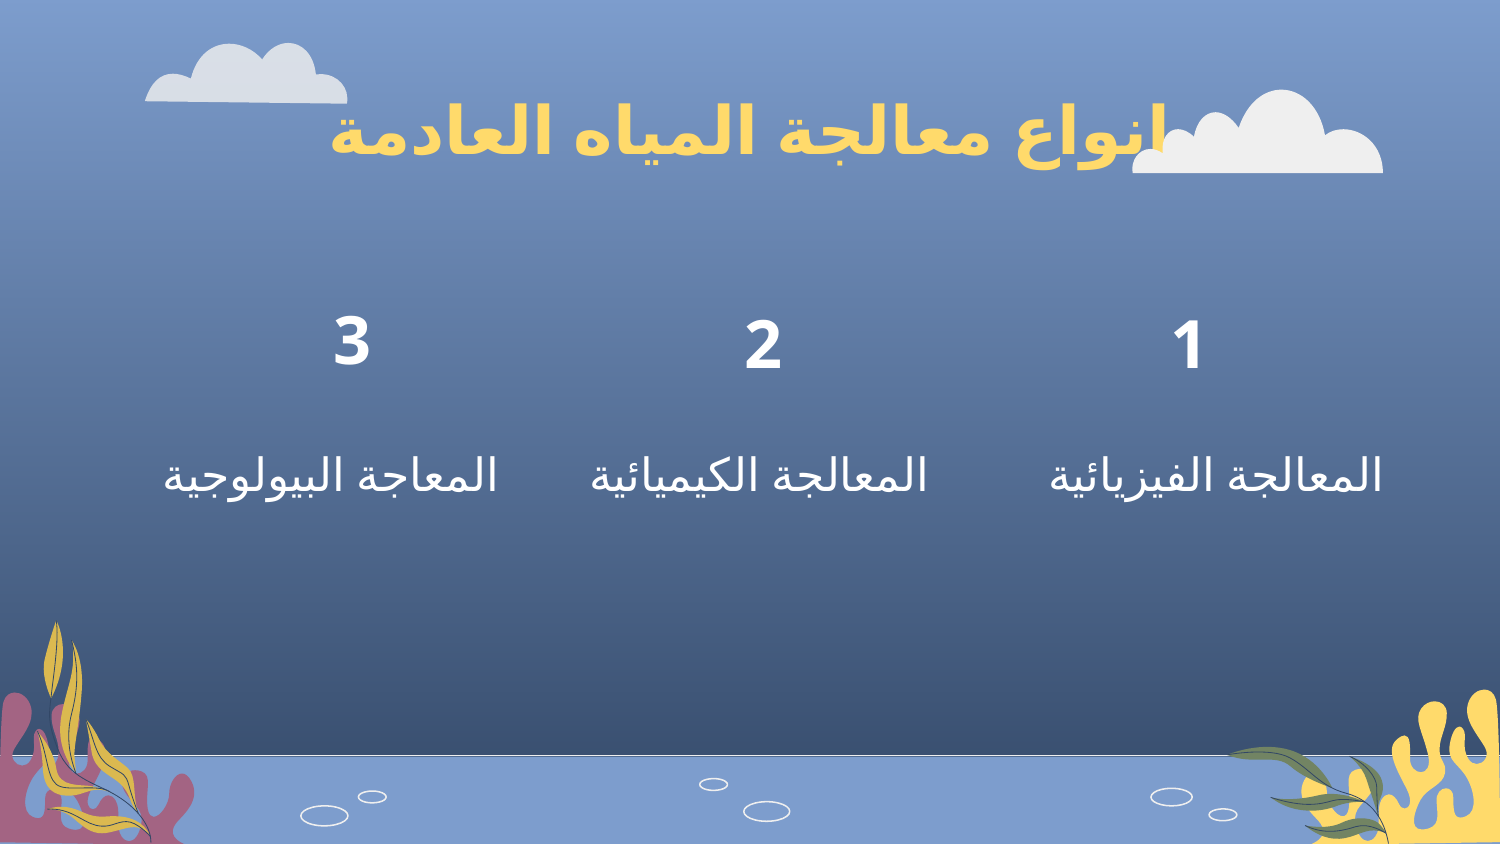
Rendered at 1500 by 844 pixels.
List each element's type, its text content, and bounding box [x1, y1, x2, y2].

title 2 [557, 306, 970, 377]
subtitle المعالجة الكيميائية [559, 438, 971, 509]
title 1 [984, 306, 1396, 377]
text_box [1132, 89, 1383, 174]
title 3 [146, 303, 558, 373]
subtitle المعاجة البيولوجية [131, 438, 543, 509]
subtitle المعالجة الفيزيائية [1004, 438, 1416, 509]
title انواع معالجة المياه العادمة [116, 88, 1383, 167]
